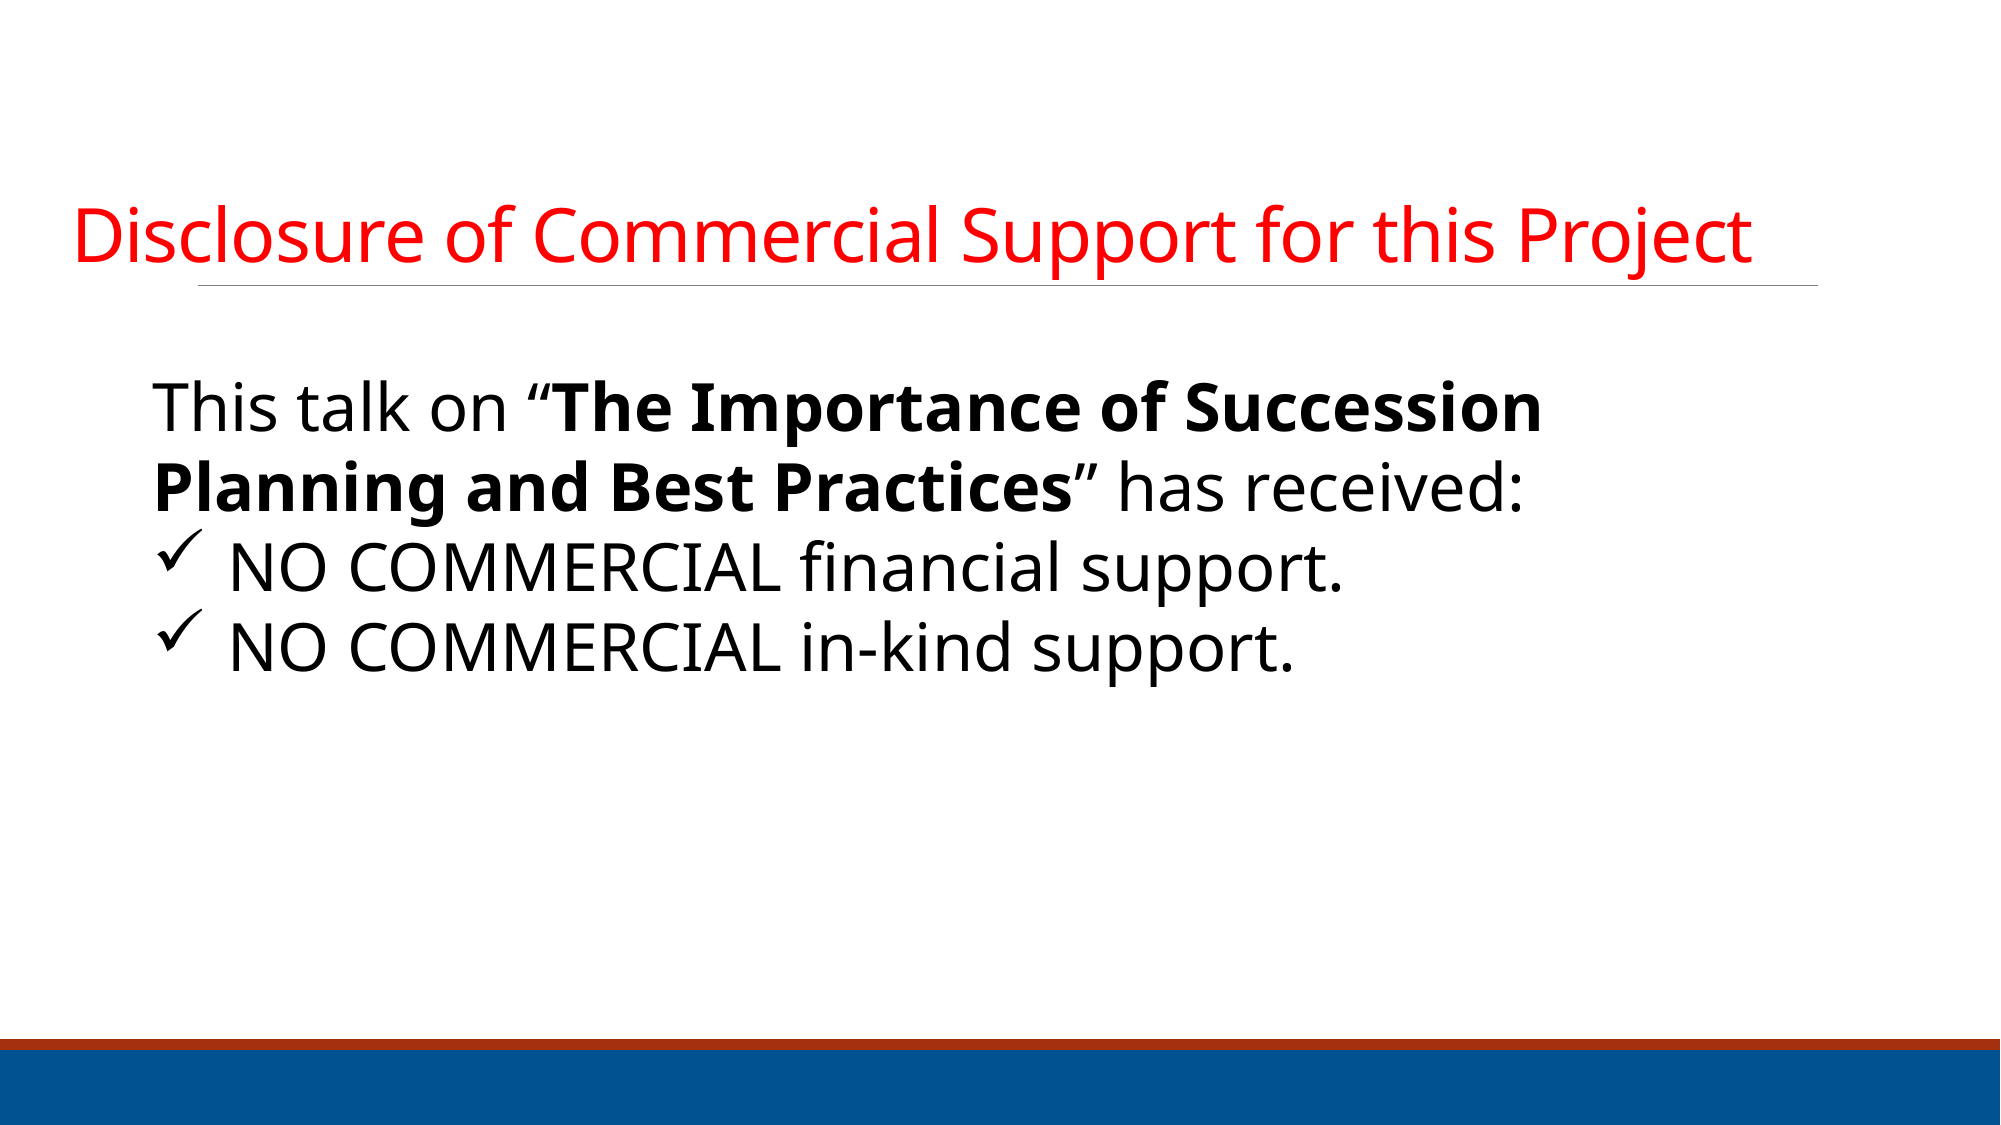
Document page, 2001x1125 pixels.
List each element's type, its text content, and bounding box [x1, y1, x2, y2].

title Disclosure of Commercial Support for this Project [56, 47, 1961, 285]
text_box This talk on “The Importance of Succession Planning and Best Practices” has received: NO COMMERCIAL financial support. NO COMMERCIAL in-kind support. [137, 357, 1862, 852]
